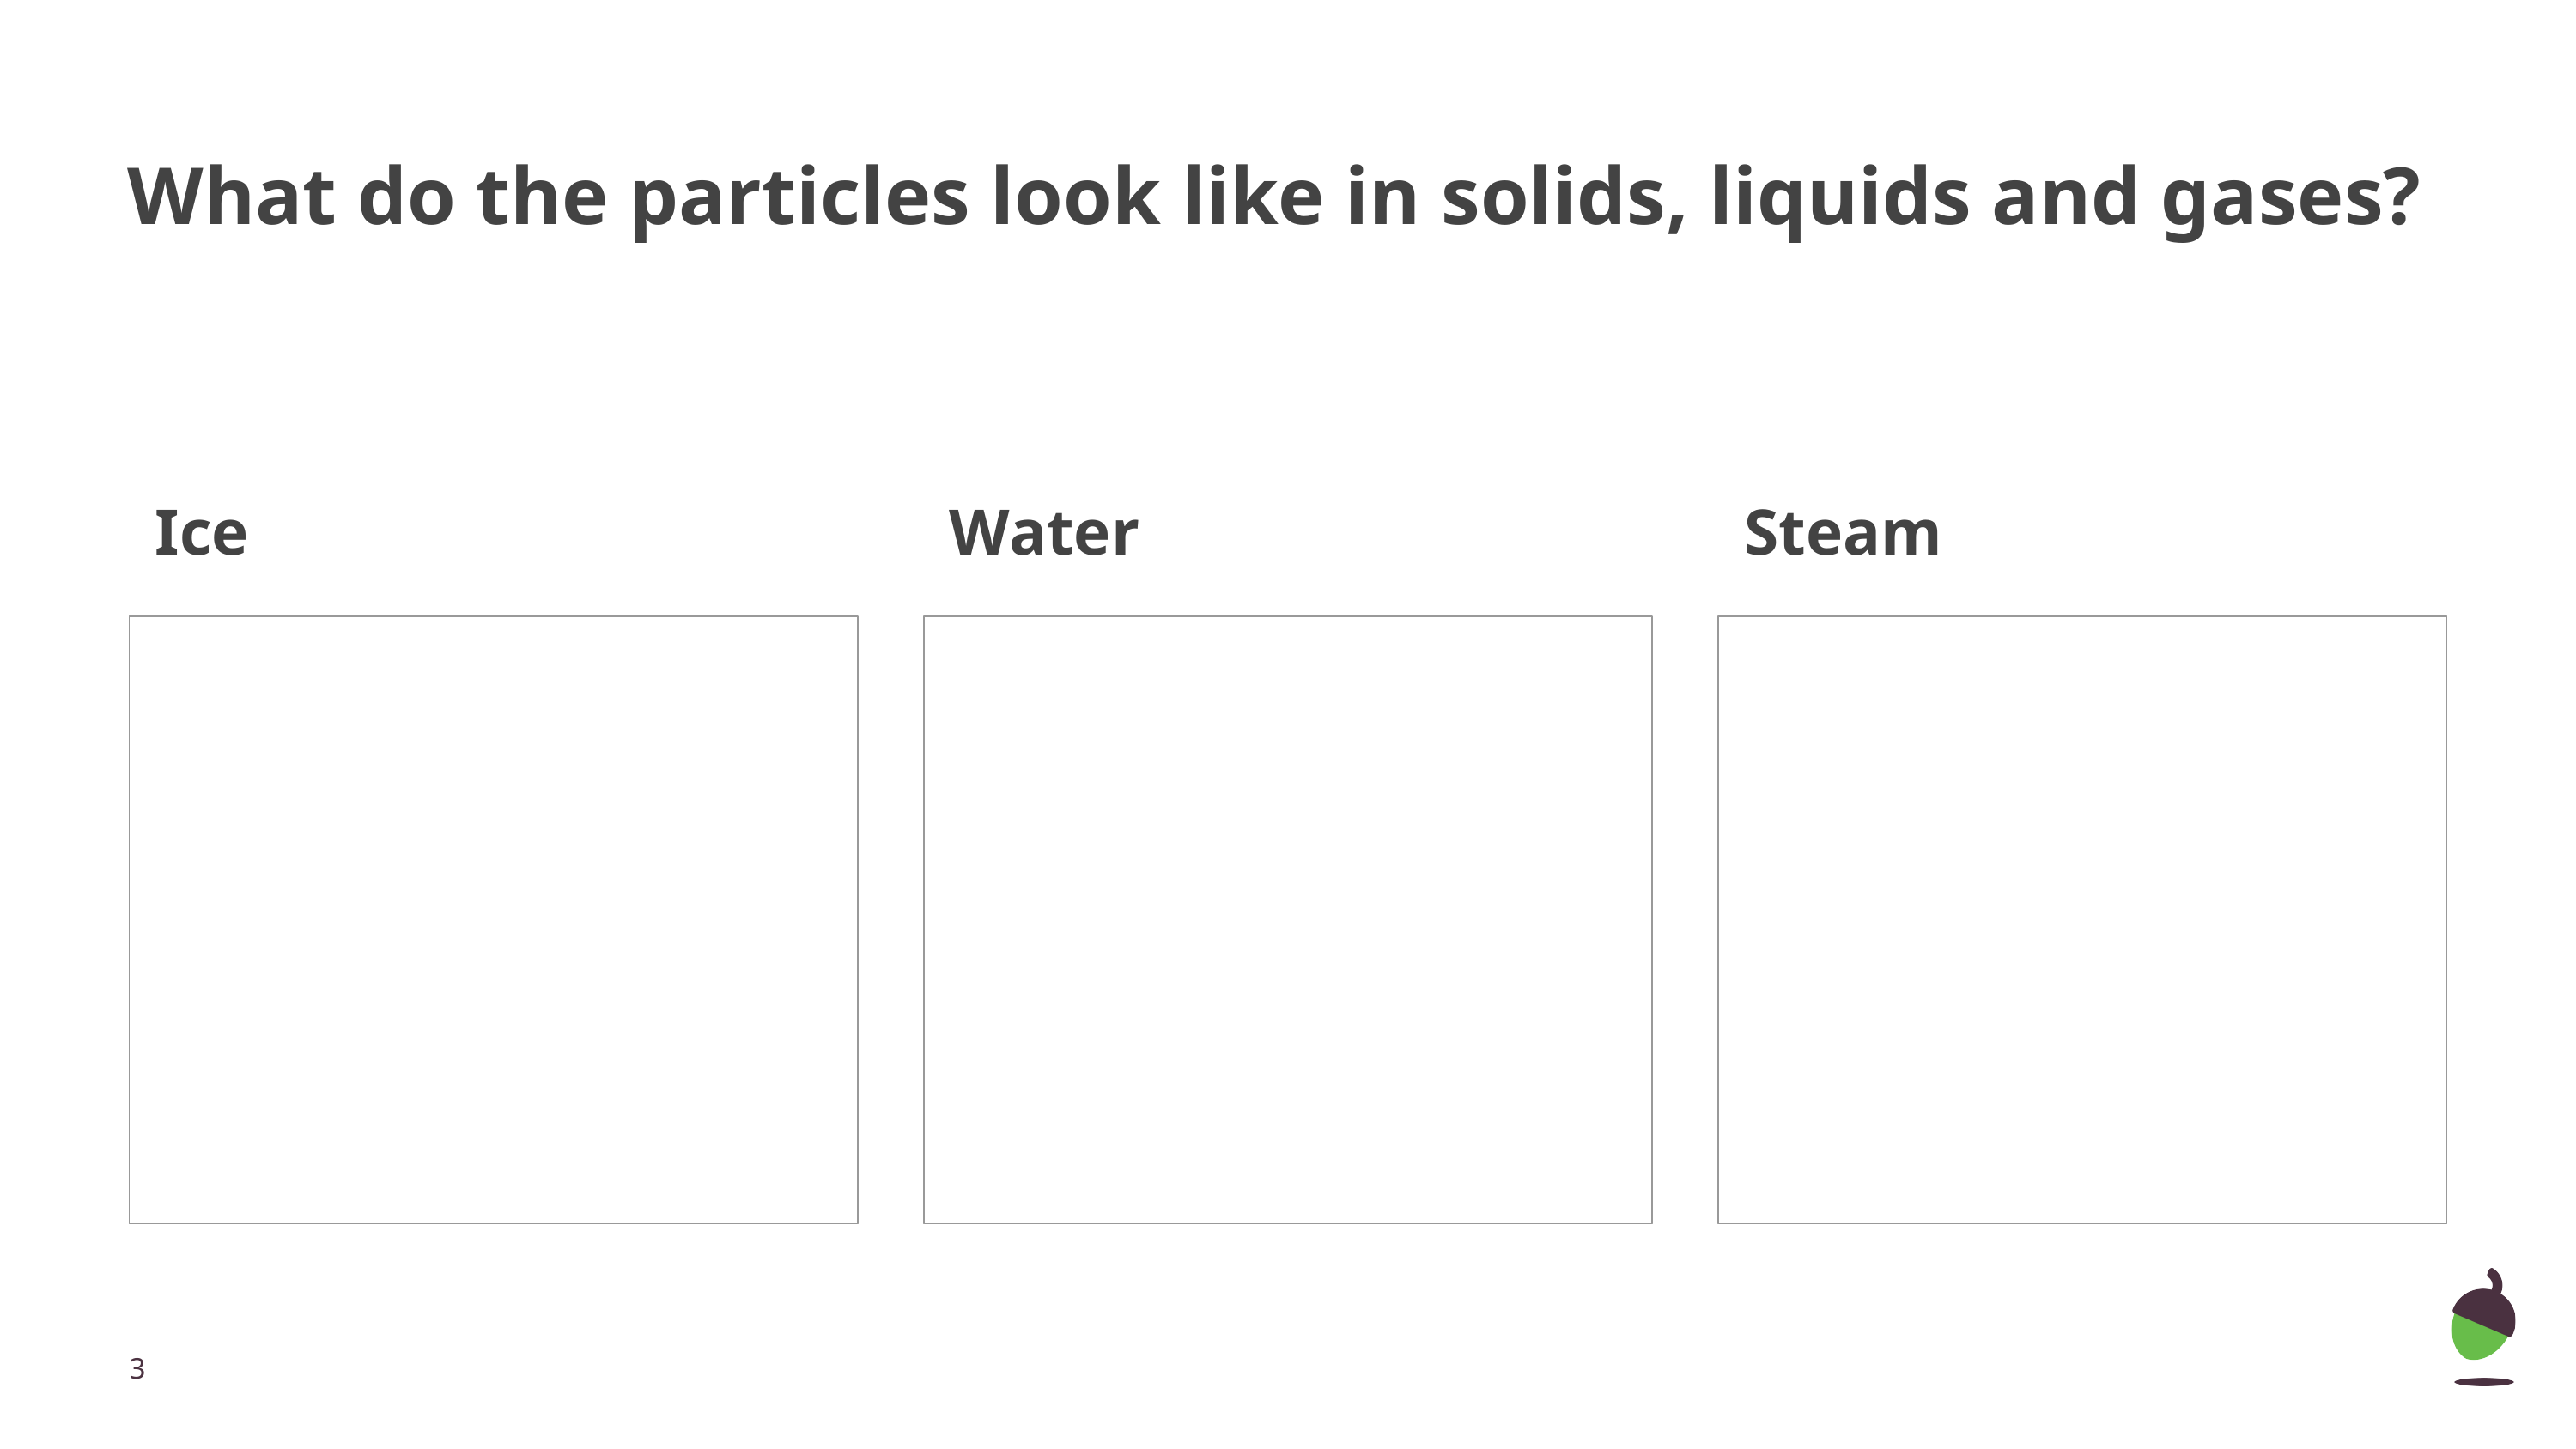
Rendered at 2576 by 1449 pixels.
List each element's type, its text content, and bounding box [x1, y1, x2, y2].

list [923, 615, 1653, 1224]
subtitle Ice [129, 444, 858, 573]
slide_number ‹#› [129, 1349, 332, 1401]
picture [2451, 1268, 2516, 1386]
subtitle Water [923, 444, 1653, 573]
list [1717, 615, 2447, 1224]
subtitle Steam [1718, 444, 2447, 573]
title What do the particles look like in solids, liquids and gases? [127, 131, 2447, 355]
list [129, 615, 859, 1224]
